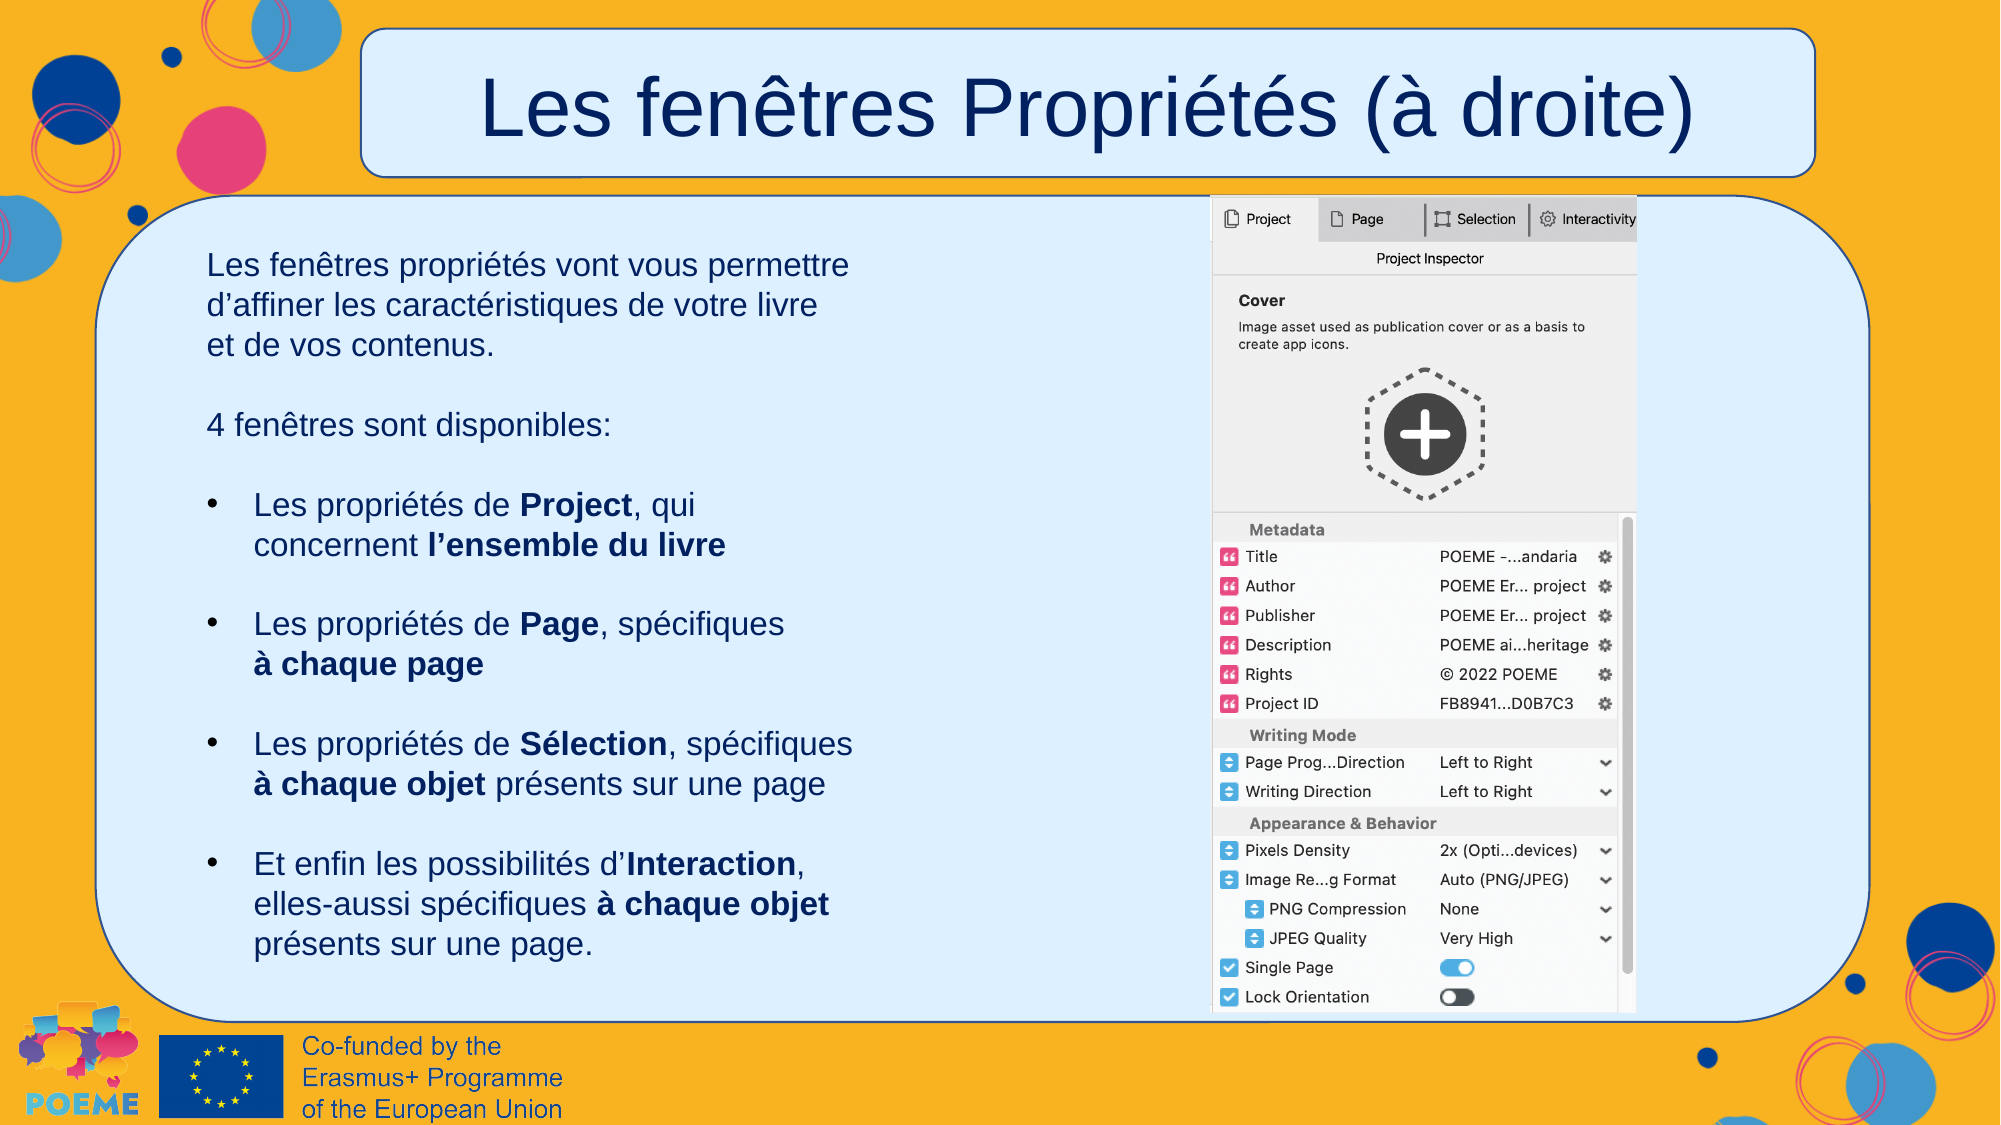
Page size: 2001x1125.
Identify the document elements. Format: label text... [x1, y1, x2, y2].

text_box Les fenêtres Propriétés (à droite) [360, 28, 1816, 178]
text_box [95, 195, 1870, 1022]
text_box Les fenêtres propriétés vont vous permettre d’affiner les caractéristiques de votre livre et de vos contenus. 4 fenêtres sont disponibles: Les propriétés de Project, qui concernent l’ensemble du livre Les propriétés de Page, spécifiques à chaque page Les propriétés de Sélection, spécifiques à chaque objet présents sur une page Et enfin les possibilités d’Interaction, elles-aussi spécifiques à chaque objet présents sur une page. [191, 235, 871, 1049]
picture [0, 0, 2001, 1125]
